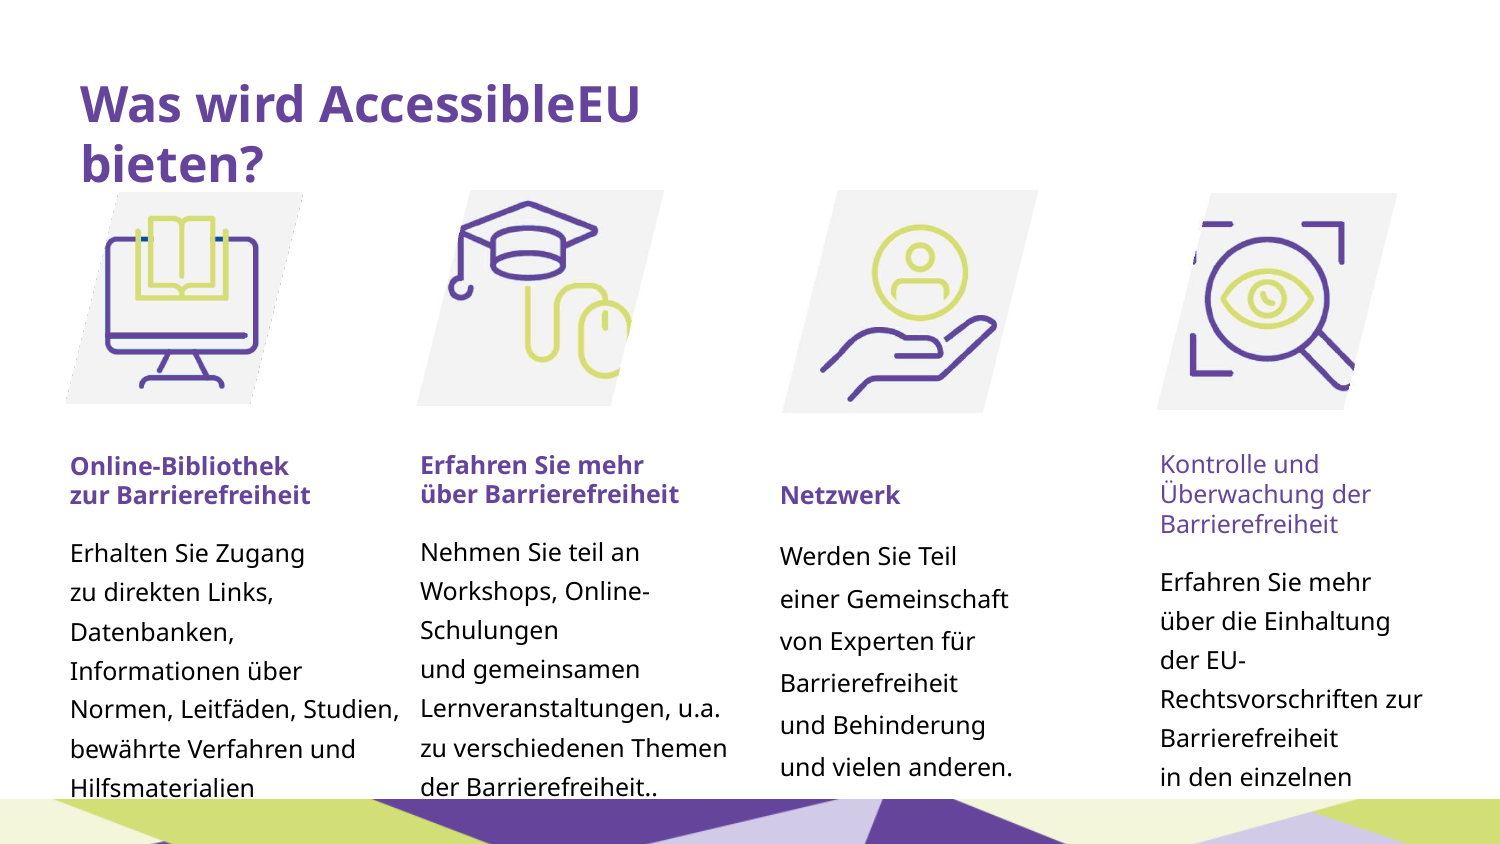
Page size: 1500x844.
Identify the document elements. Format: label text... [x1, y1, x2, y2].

picture [1156, 193, 1397, 410]
text_box Online-Bibliothek zur Barrierefreiheit Erhalten Sie Zugang zu direkten Links, Datenbanken, Informationen über Normen, Leitfäden, Studien, bewährte Verfahren und Hilfsmaterialien zur Barrierefreiheit. [55, 442, 405, 798]
text_box Kontrolle und Überwachung der Barrierefreiheit Erfahren Sie mehr über die Einhaltung der EU-Rechtsvorschriften zur Barrierefreiheit in den einzelnen Sektoren der EU-Länder. [1144, 441, 1475, 798]
picture [65, 192, 303, 405]
title Was wird AccessibleEU bieten? [65, 64, 815, 221]
picture [782, 190, 1038, 413]
text_box Erfahren Sie mehr über Barrierefreiheit Nehmen Sie teil an Workshops, Online-Schulungen und gemeinsamen Lernveranstaltungen, u.a. zu verschiedenen Themen der Barrierefreiheit.. [405, 441, 771, 798]
text_box Netzwerk Werden Sie Teil einer Gemeinschaft von Experten für Barrierefreiheit und Behinderung und vielen anderen. [765, 472, 1144, 789]
picture [415, 190, 664, 406]
picture [0, 799, 1500, 844]
